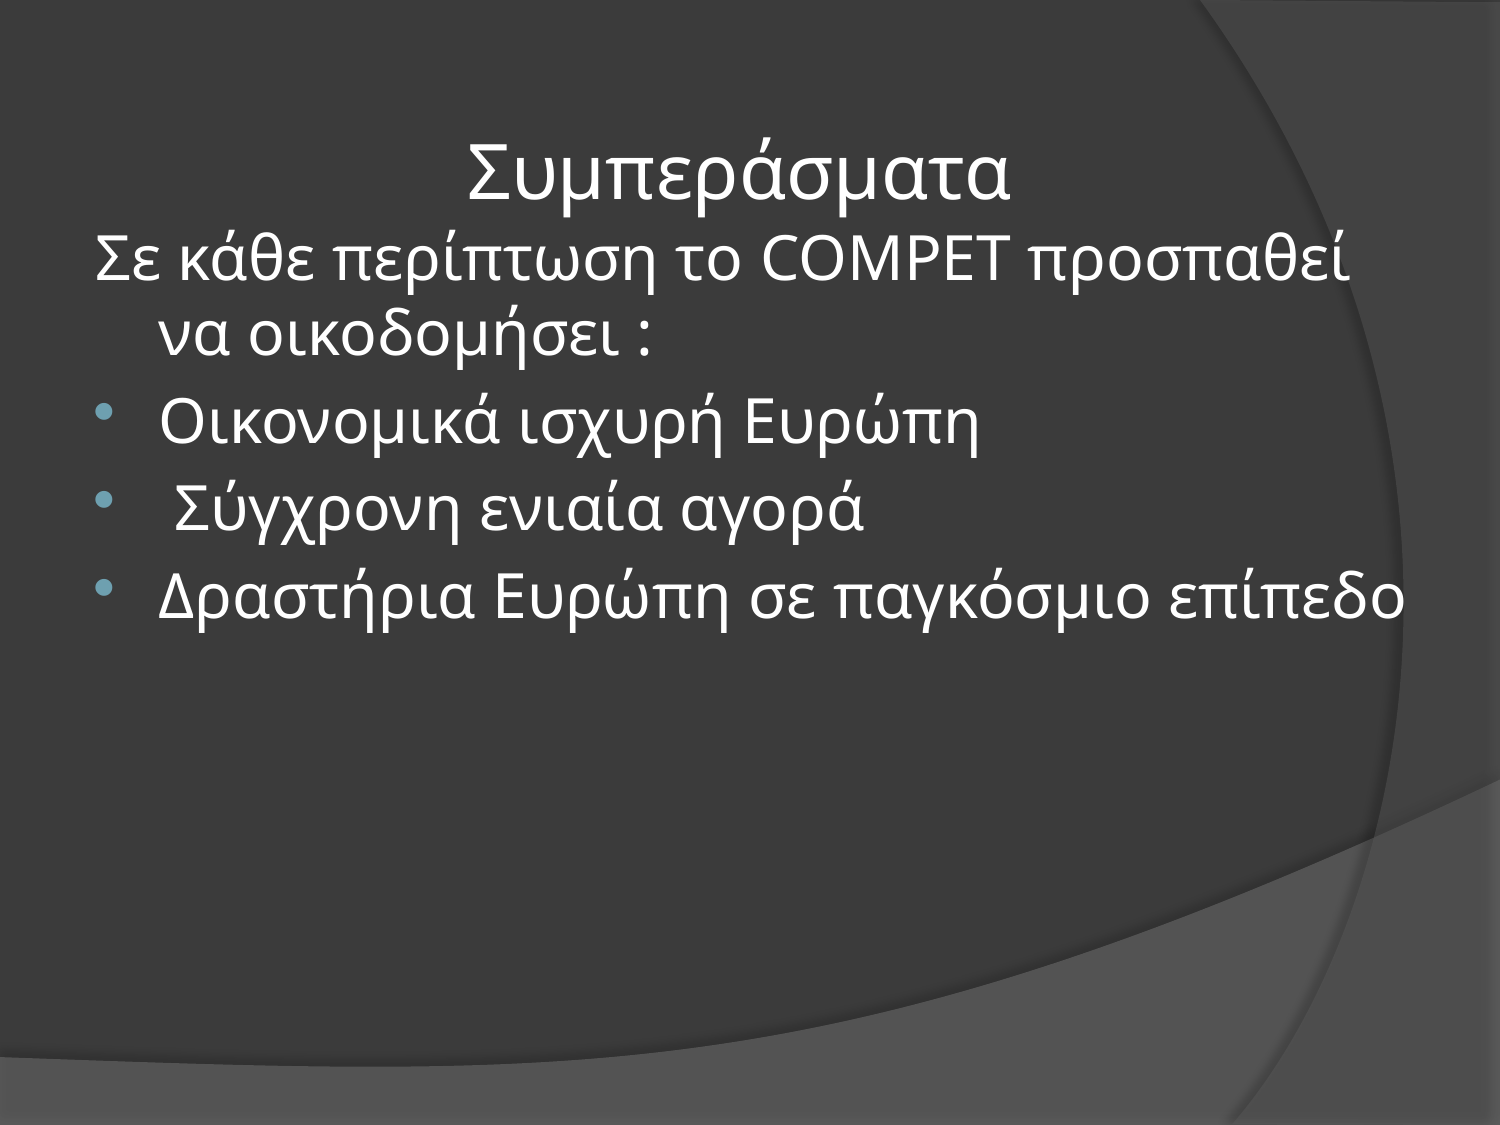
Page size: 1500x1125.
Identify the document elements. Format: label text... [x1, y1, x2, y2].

list Σε κάθε περίπτωση το COMPET προσπαθεί να οικοδομήσει : Οικονομικά ισχυρή Ευρώπη Σύγχρονη ενιαία αγορά Δραστήρια Ευρώπη σε παγκόσμιο επίπεδο [75, 210, 1425, 1038]
title Συμπεράσματα [75, 115, 1425, 210]
